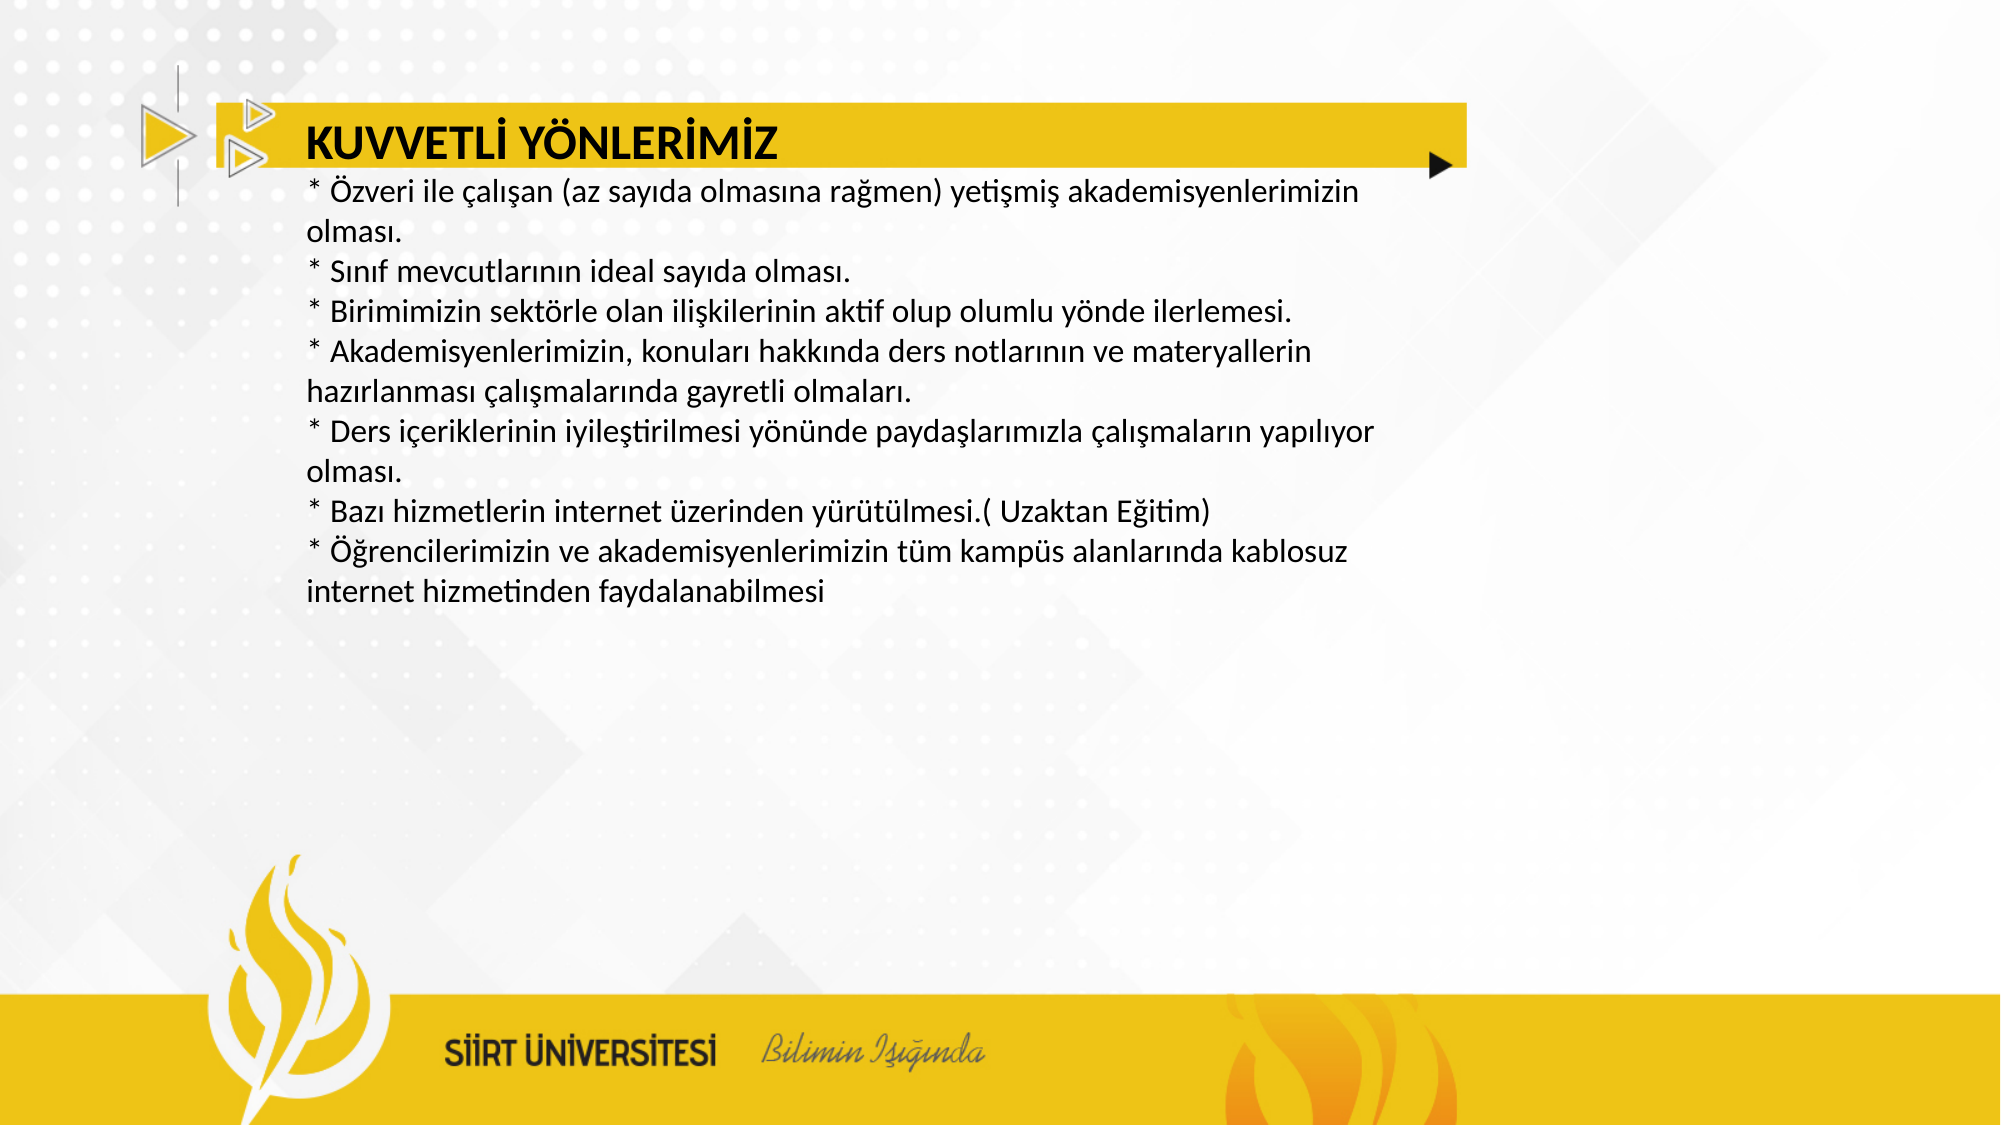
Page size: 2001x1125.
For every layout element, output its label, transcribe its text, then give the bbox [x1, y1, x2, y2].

text_box KUVVETLİ YÖNLERİMİZ * Özveri ile çalışan (az sayıda olmasına rağmen) yetişmiş akademisyenlerimizin olması. * Sınıf mevcutlarının ideal sayıda olması. * Birimimizin sektörle olan ilişkilerinin aktif olup olumlu yönde ilerlemesi. * Akademisyenlerimizin, konuları hakkında ders notlarının ve materyallerin hazırlanması çalışmalarında gayretli olmaları. * Ders içeriklerinin iyileştirilmesi yönünde paydaşlarımızla çalışmaların yapılıyor olması. * Bazı hizmetlerin internet üzerinden yürütülmesi.( Uzaktan Eğitim) * Öğrencilerimizin ve akademisyenlerimizin tüm kampüs alanlarında kablosuz internet hizmetinden faydalanabilmesi [291, 102, 1402, 656]
picture [0, 0, 2001, 1125]
